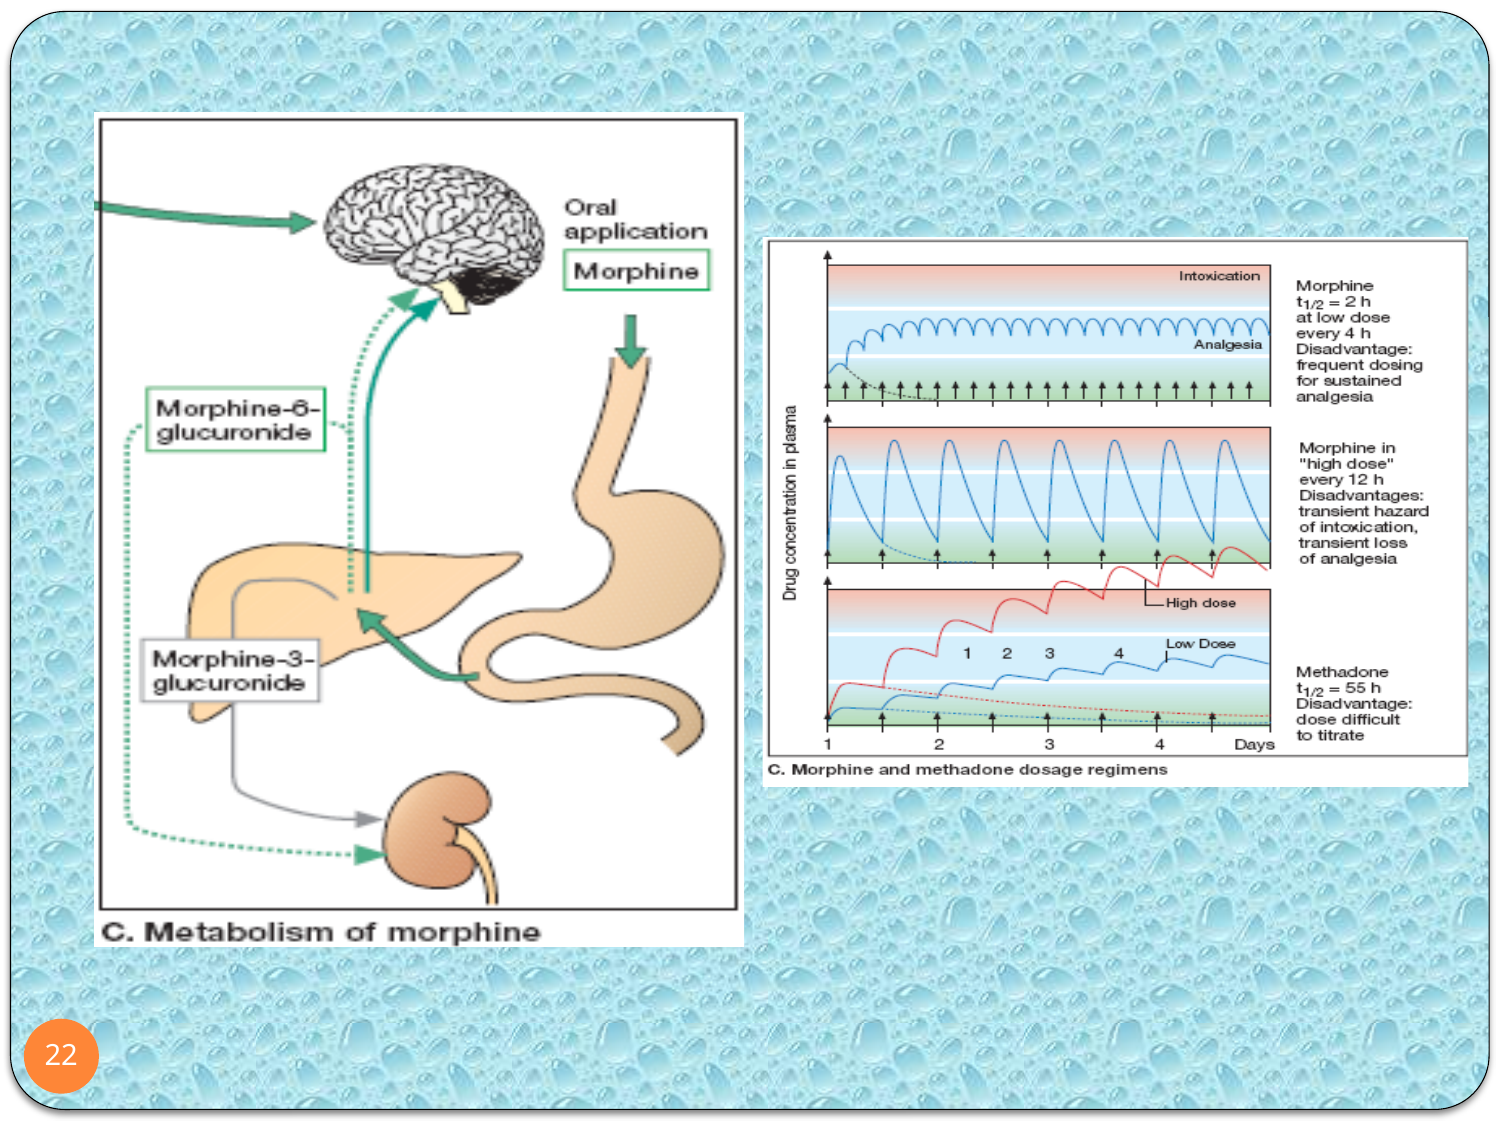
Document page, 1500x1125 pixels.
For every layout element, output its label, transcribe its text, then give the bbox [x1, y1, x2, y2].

picture [12, 12, 1488, 1108]
slide_number 22 [23, 1018, 99, 1094]
